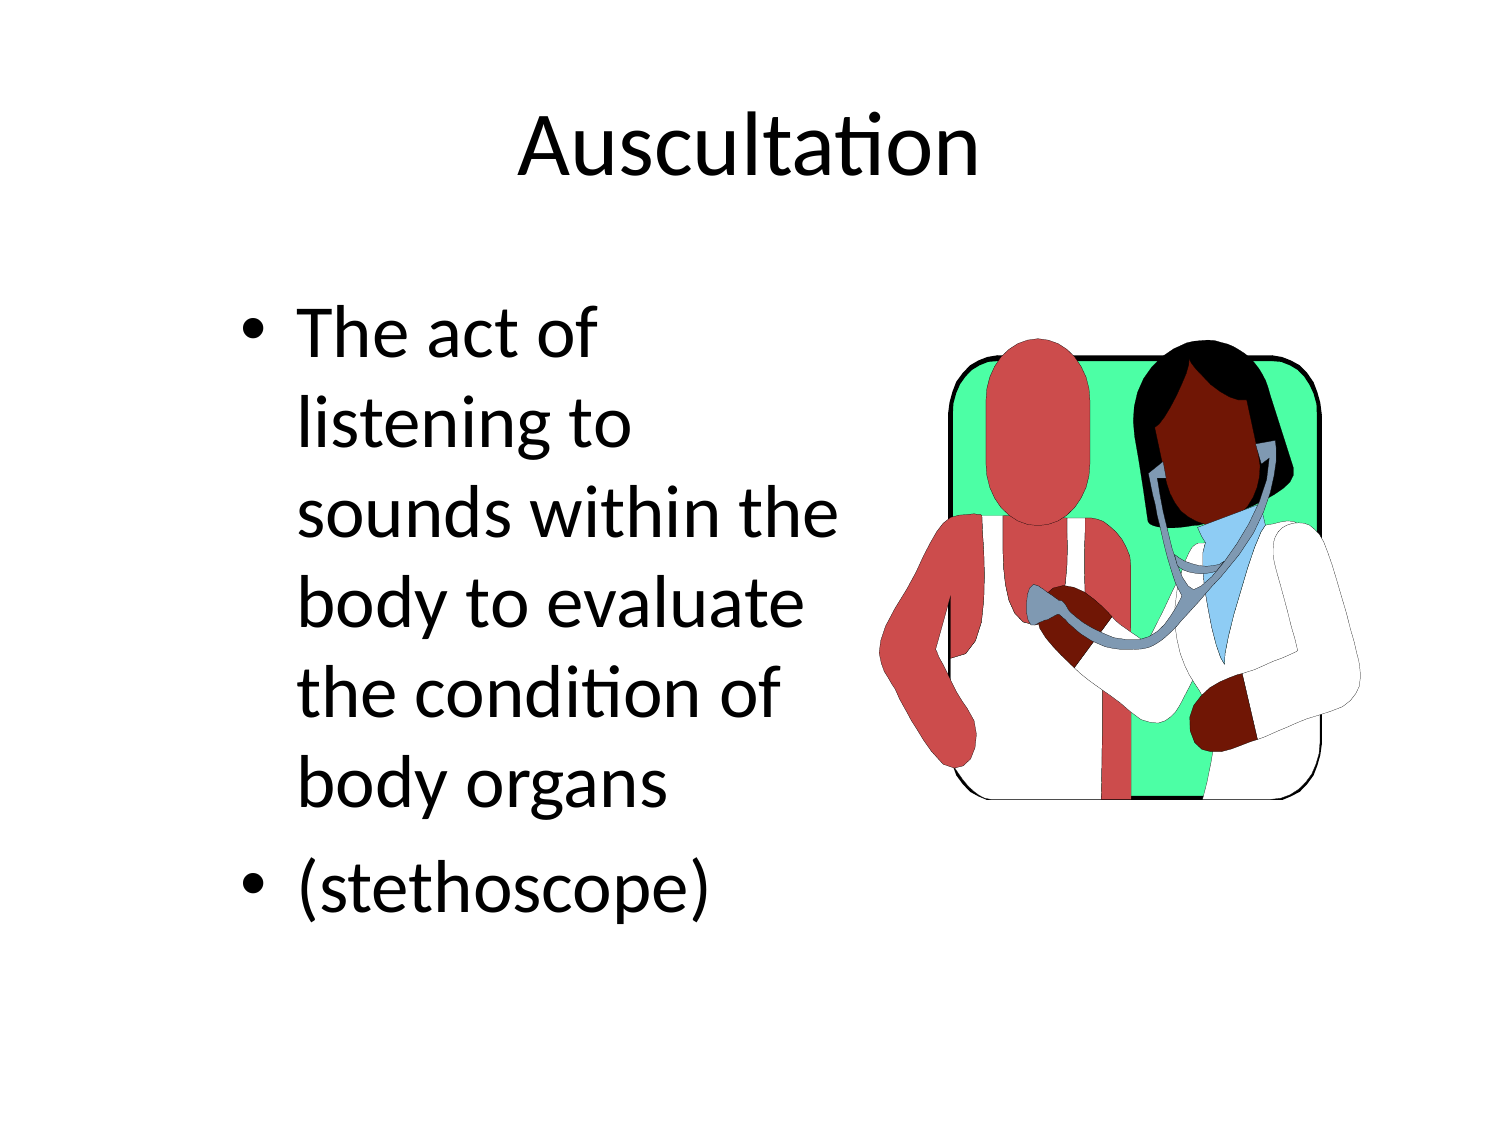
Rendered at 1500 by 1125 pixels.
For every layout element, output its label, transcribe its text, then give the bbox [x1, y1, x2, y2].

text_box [862, 331, 1367, 800]
list The act of listening to sounds within the body to evaluate the condition of body organs (stethoscope) [225, 275, 863, 1001]
title Auscultation [75, 45, 1425, 233]
